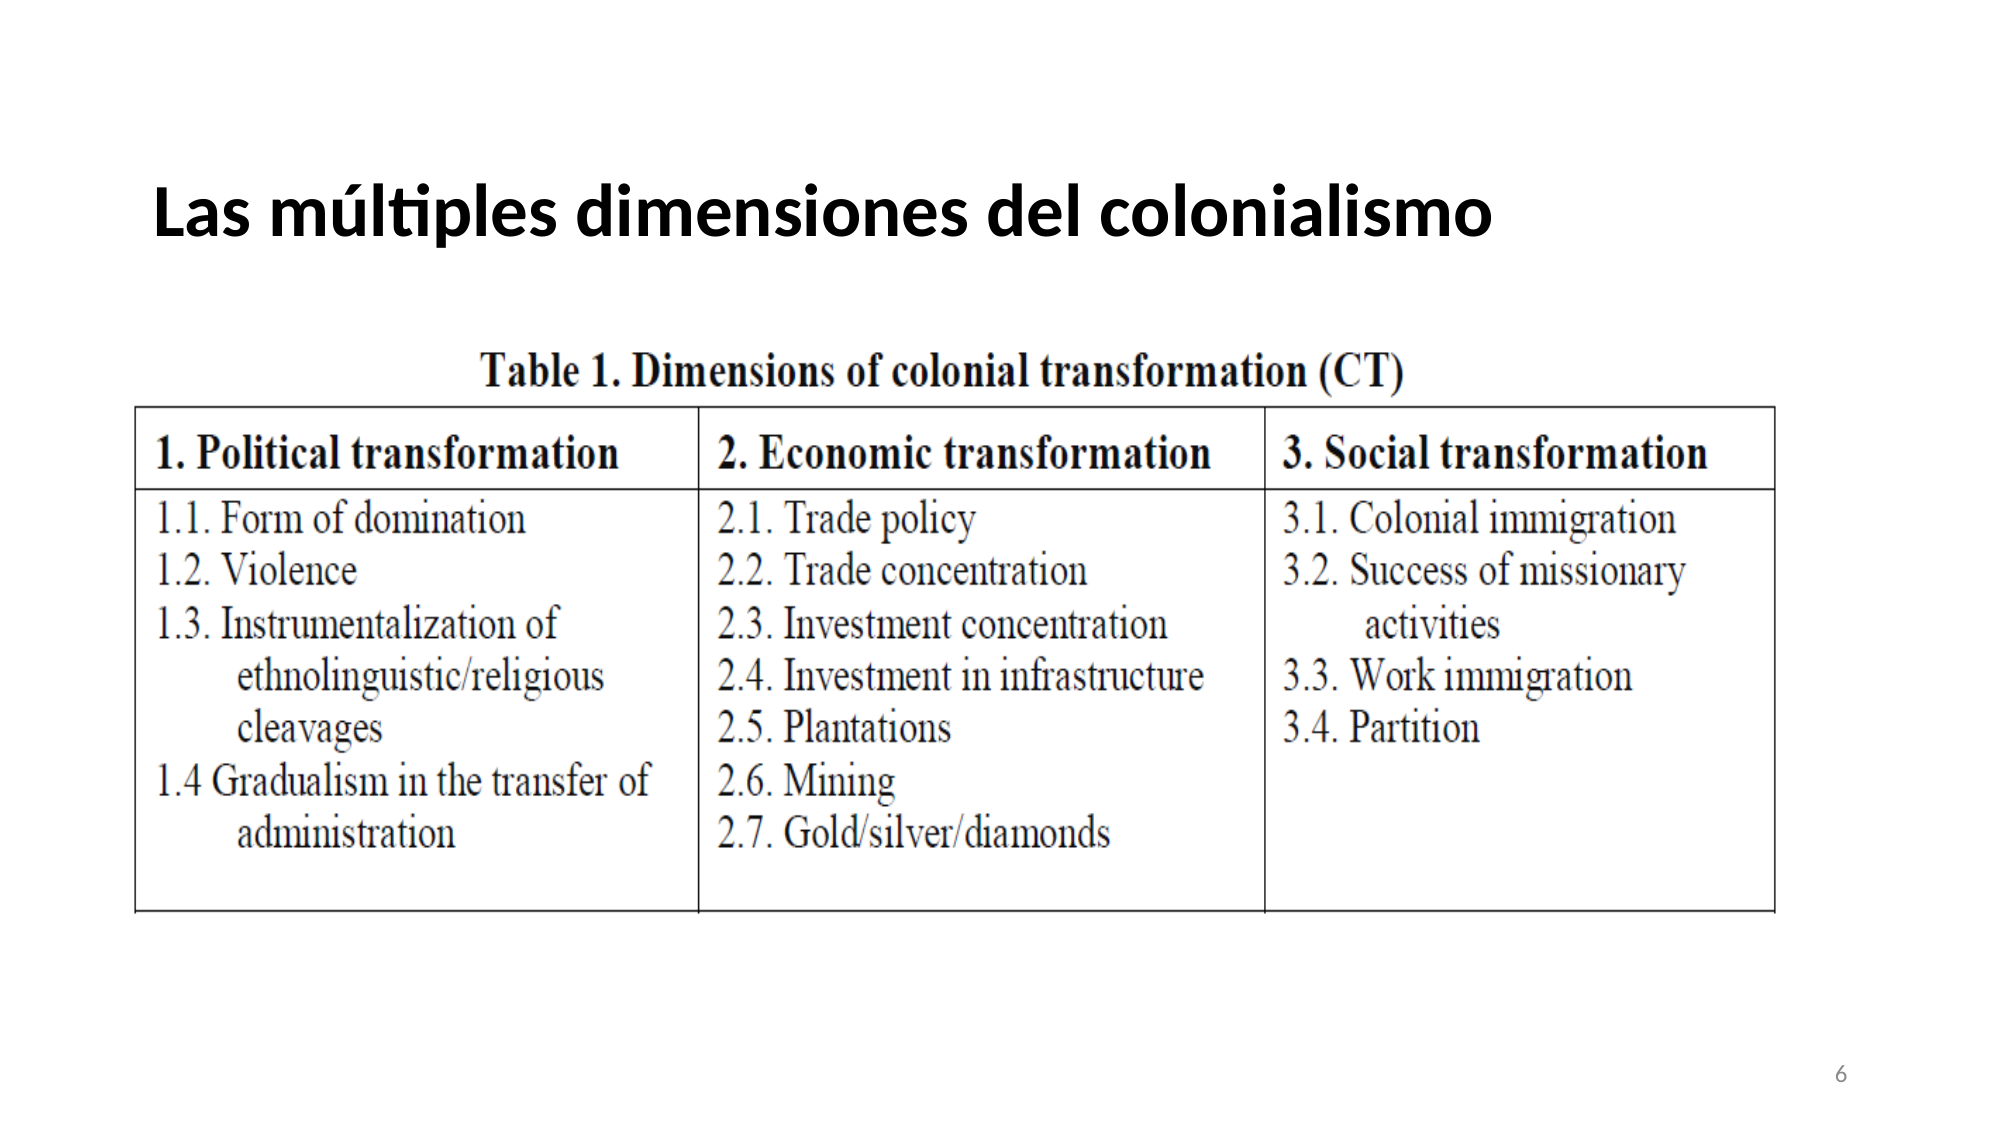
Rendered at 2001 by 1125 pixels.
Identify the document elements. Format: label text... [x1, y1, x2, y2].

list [122, 335, 1848, 937]
slide_number 6 [1412, 1042, 1863, 1103]
text_box Las múltiples dimensiones del colonialismo [138, 154, 1767, 260]
